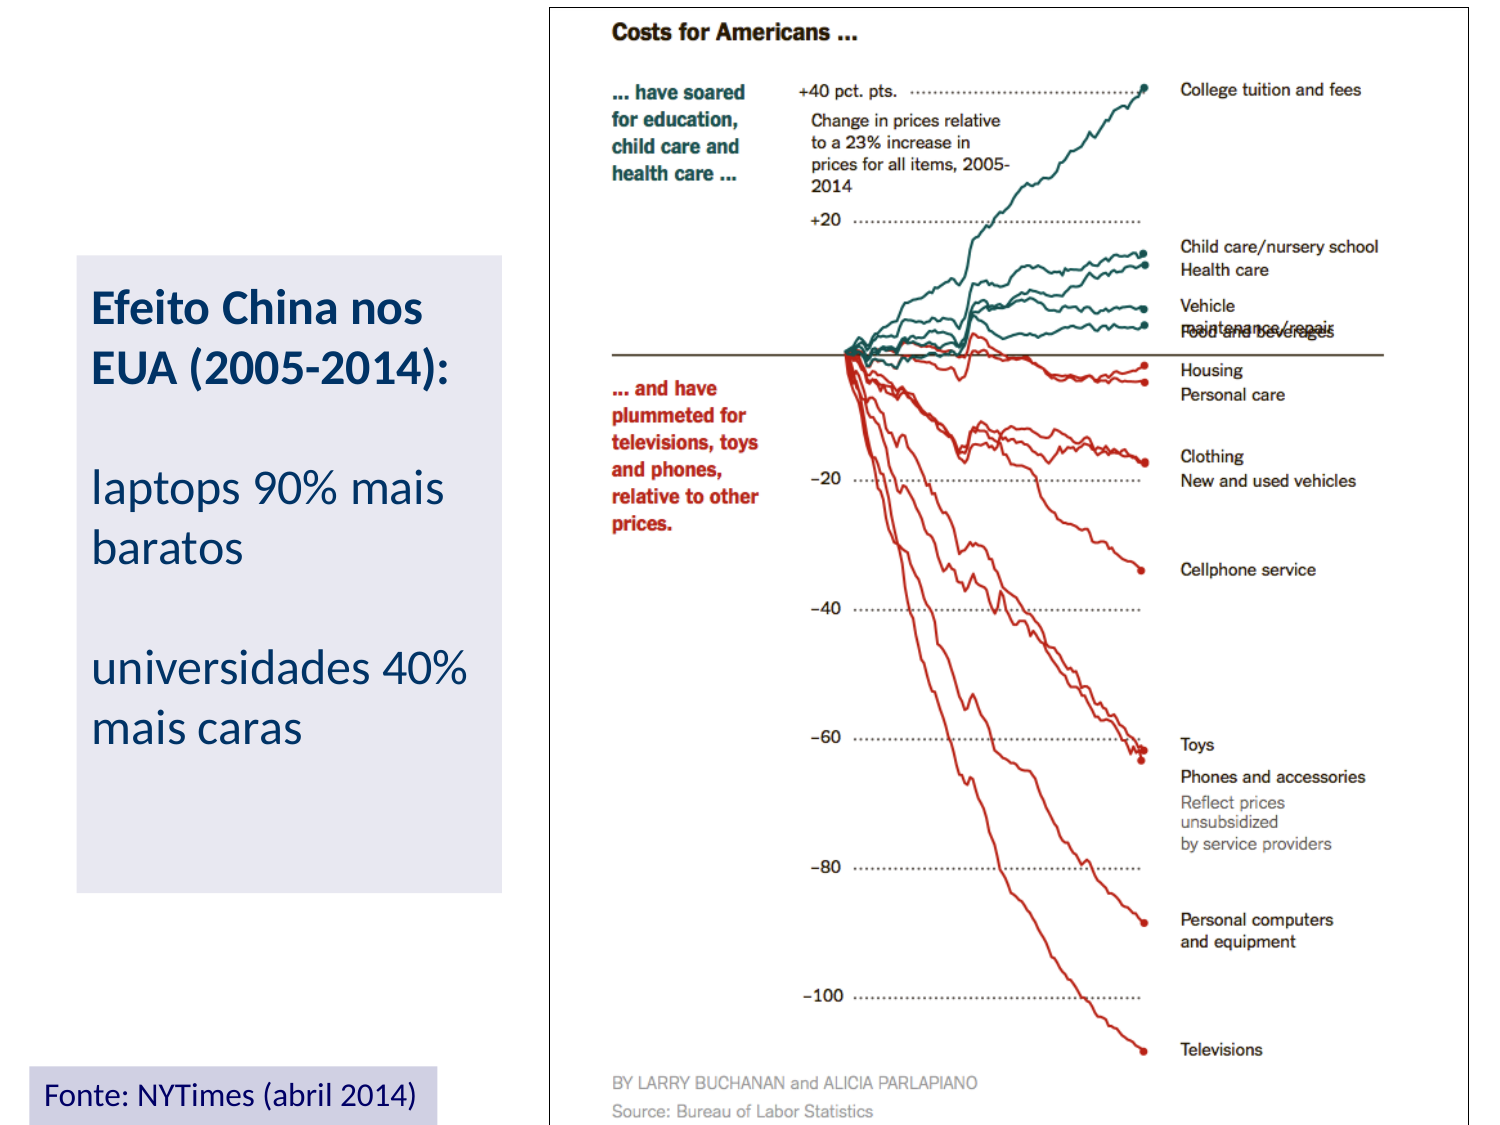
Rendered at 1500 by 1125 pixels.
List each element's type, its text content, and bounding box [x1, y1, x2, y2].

text_box Fonte: NYTimes (abril 2014) [29, 1066, 438, 1125]
picture [548, 6, 1469, 1125]
title Efeito China nos EUA (2005-2014): laptops 90% mais baratos universidades 40% mais caras [76, 255, 502, 894]
